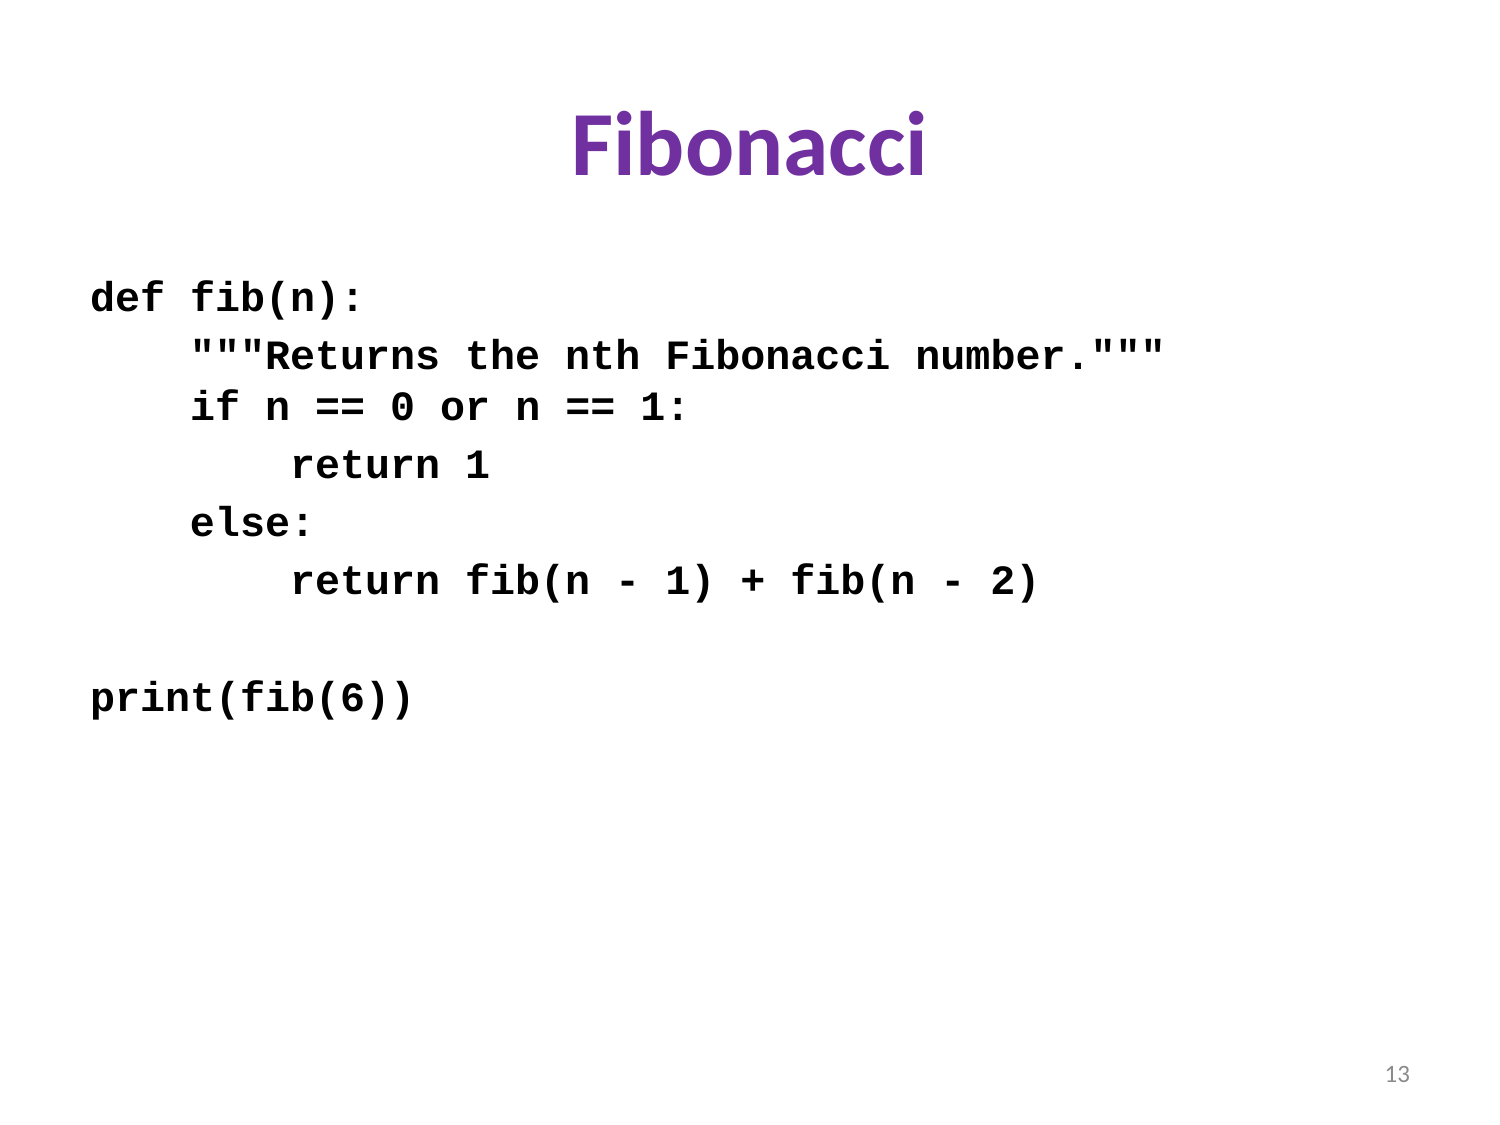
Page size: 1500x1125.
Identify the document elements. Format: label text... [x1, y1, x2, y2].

list def fib(n): """Returns the nth Fibonacci number.""" if n == 0 or n == 1: return 1 else: return fib(n - 1) + fib(n - 2) print(fib(6)) [75, 262, 1425, 1005]
slide_number 13 [1074, 1042, 1425, 1103]
title Fibonacci [75, 45, 1425, 233]
